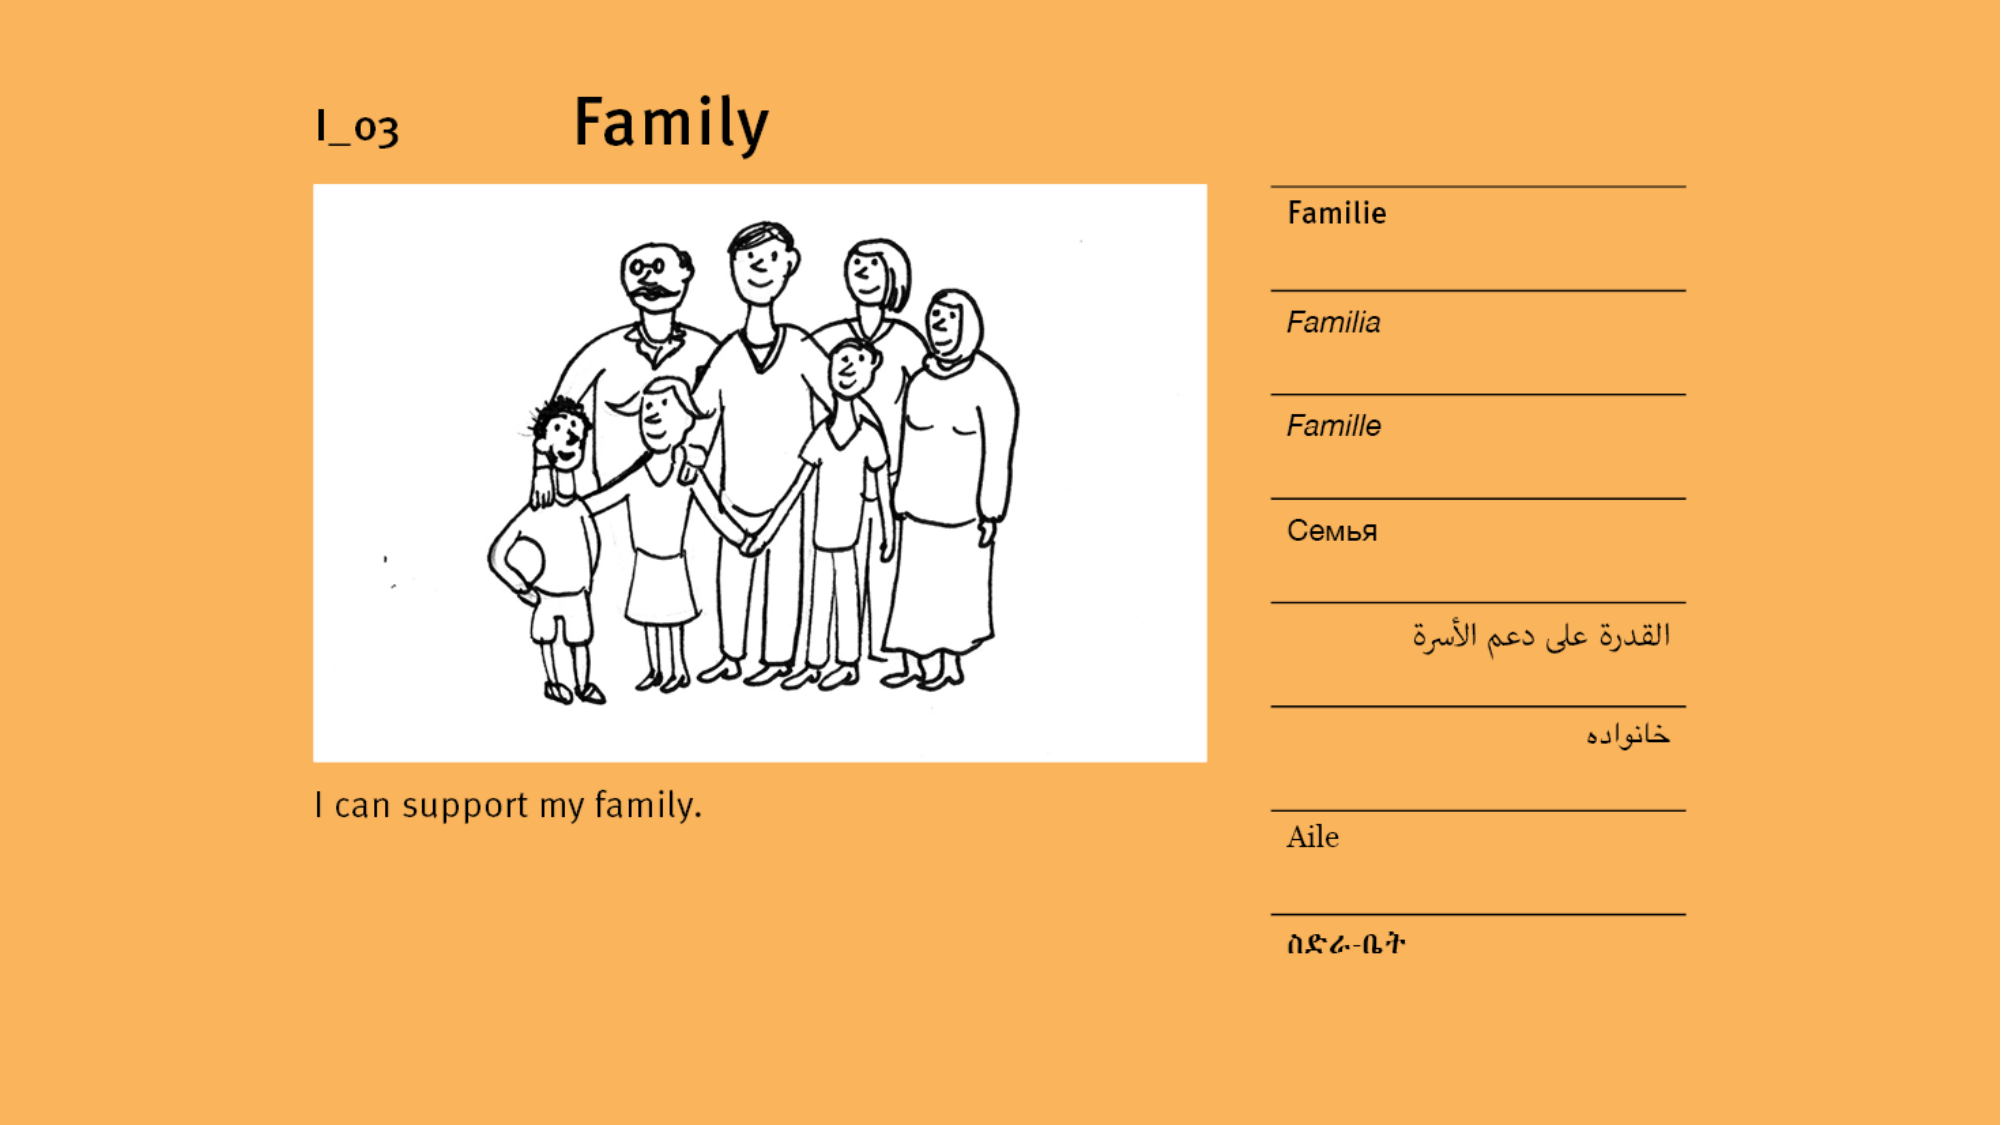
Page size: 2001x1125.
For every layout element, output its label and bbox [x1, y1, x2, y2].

picture [207, 0, 1793, 1125]
